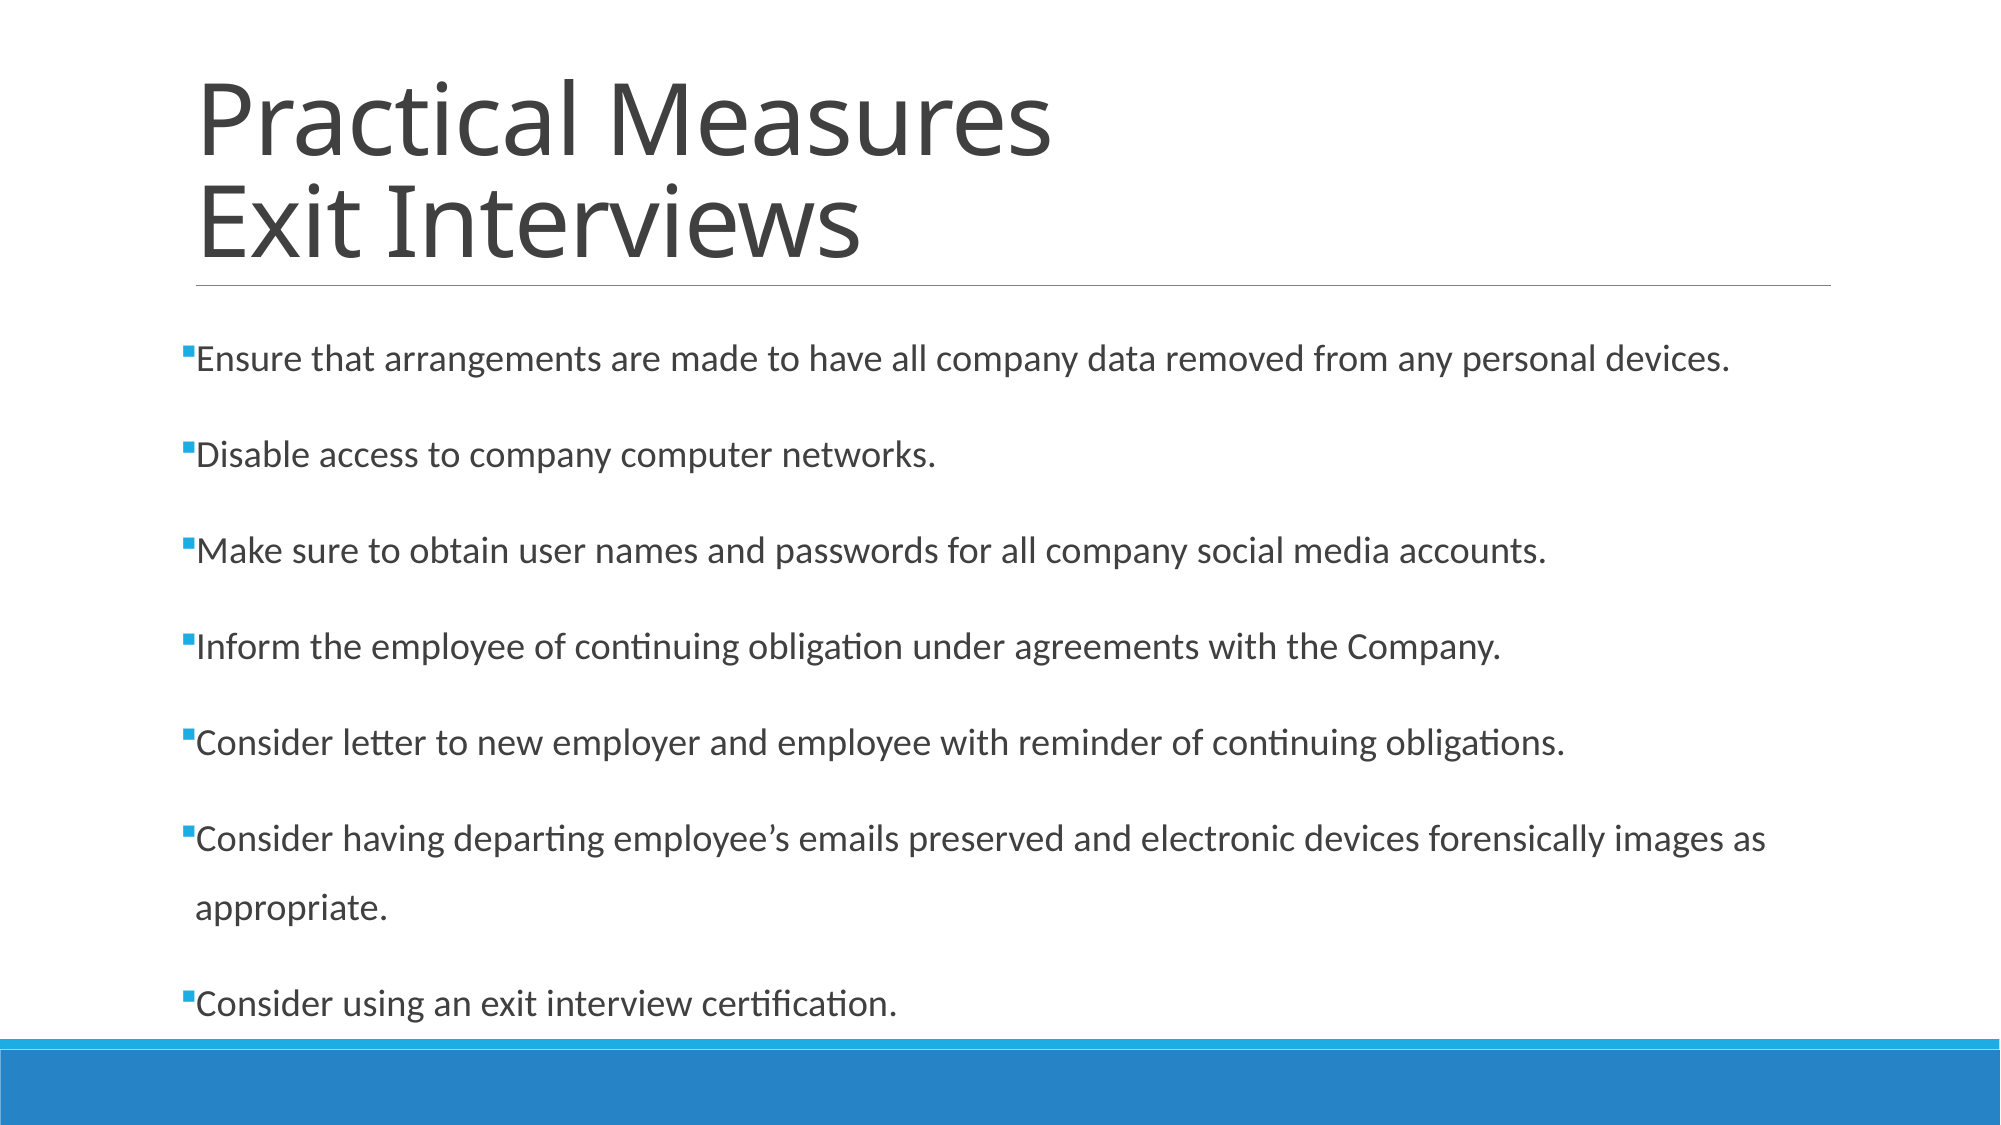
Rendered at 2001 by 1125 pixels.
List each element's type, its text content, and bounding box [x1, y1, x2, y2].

title Practical Measures Exit Interviews [180, 47, 1830, 285]
list Ensure that arrangements are made to have all company data removed from any personal devices. Disable access to company computer networks. Make sure to obtain user names and passwords for all company social media accounts. Inform the employee of continuing obligation under agreements with the Company. Consider letter to new employer and employee with reminder of continuing obligations. Consider having departing employee’s emails preserved and electronic devices forensically images as appropriate. Consider using an exit interview certification. [180, 302, 1830, 1041]
